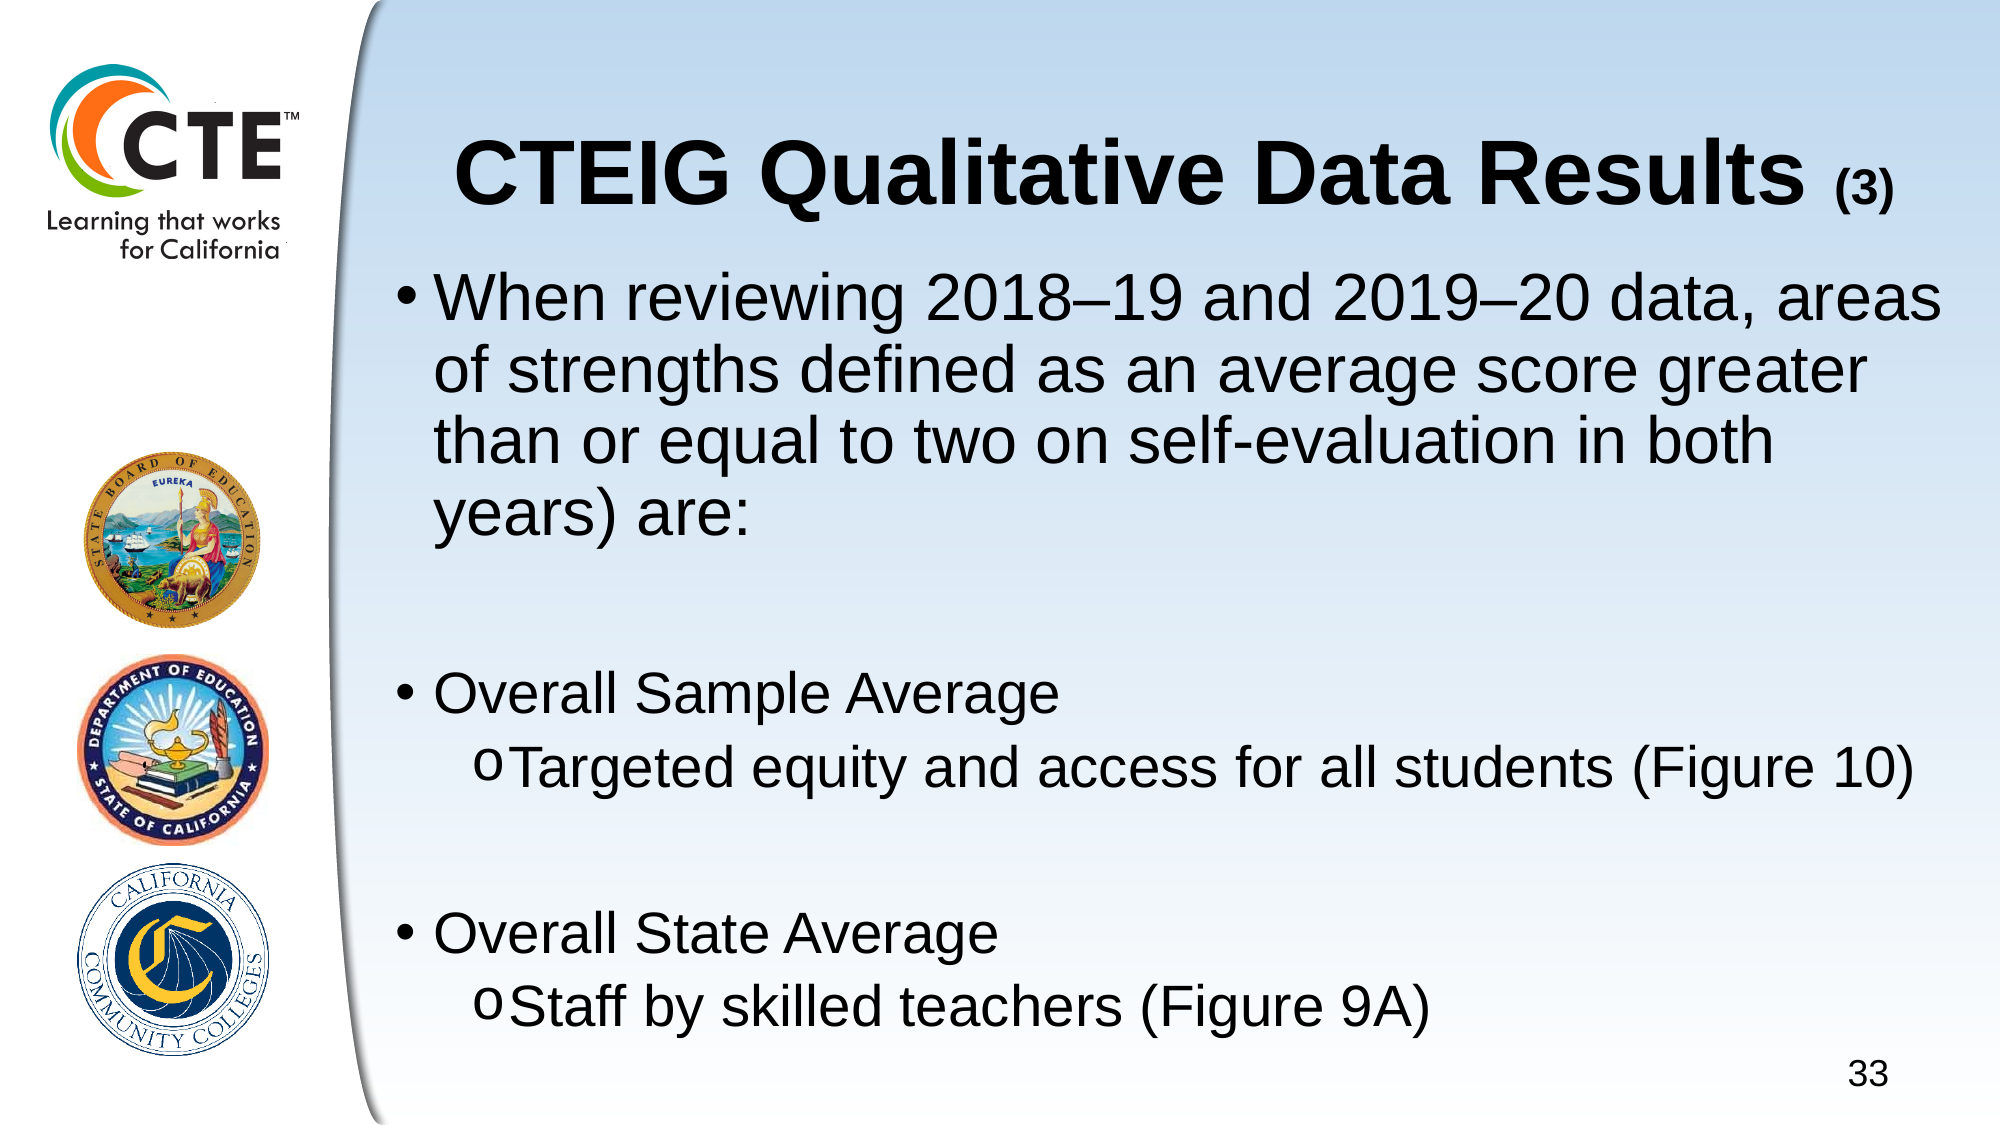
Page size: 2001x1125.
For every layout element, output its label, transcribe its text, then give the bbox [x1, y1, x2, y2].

picture [77, 445, 269, 637]
picture [77, 863, 269, 1056]
picture [77, 654, 269, 846]
list When reviewing 2018–19 and 2019–20 data, areas of strengths defined as an average score greater than or equal to two on self-evaluation in both years) are: Overall Sample Average Targeted equity and access for all students (Figure 10) Overall State Average Staff by skilled teachers (Figure 9A) [381, 255, 1968, 1014]
title CTEIG Qualitative Data Results (3) [381, 59, 1968, 255]
picture [48, 64, 299, 259]
